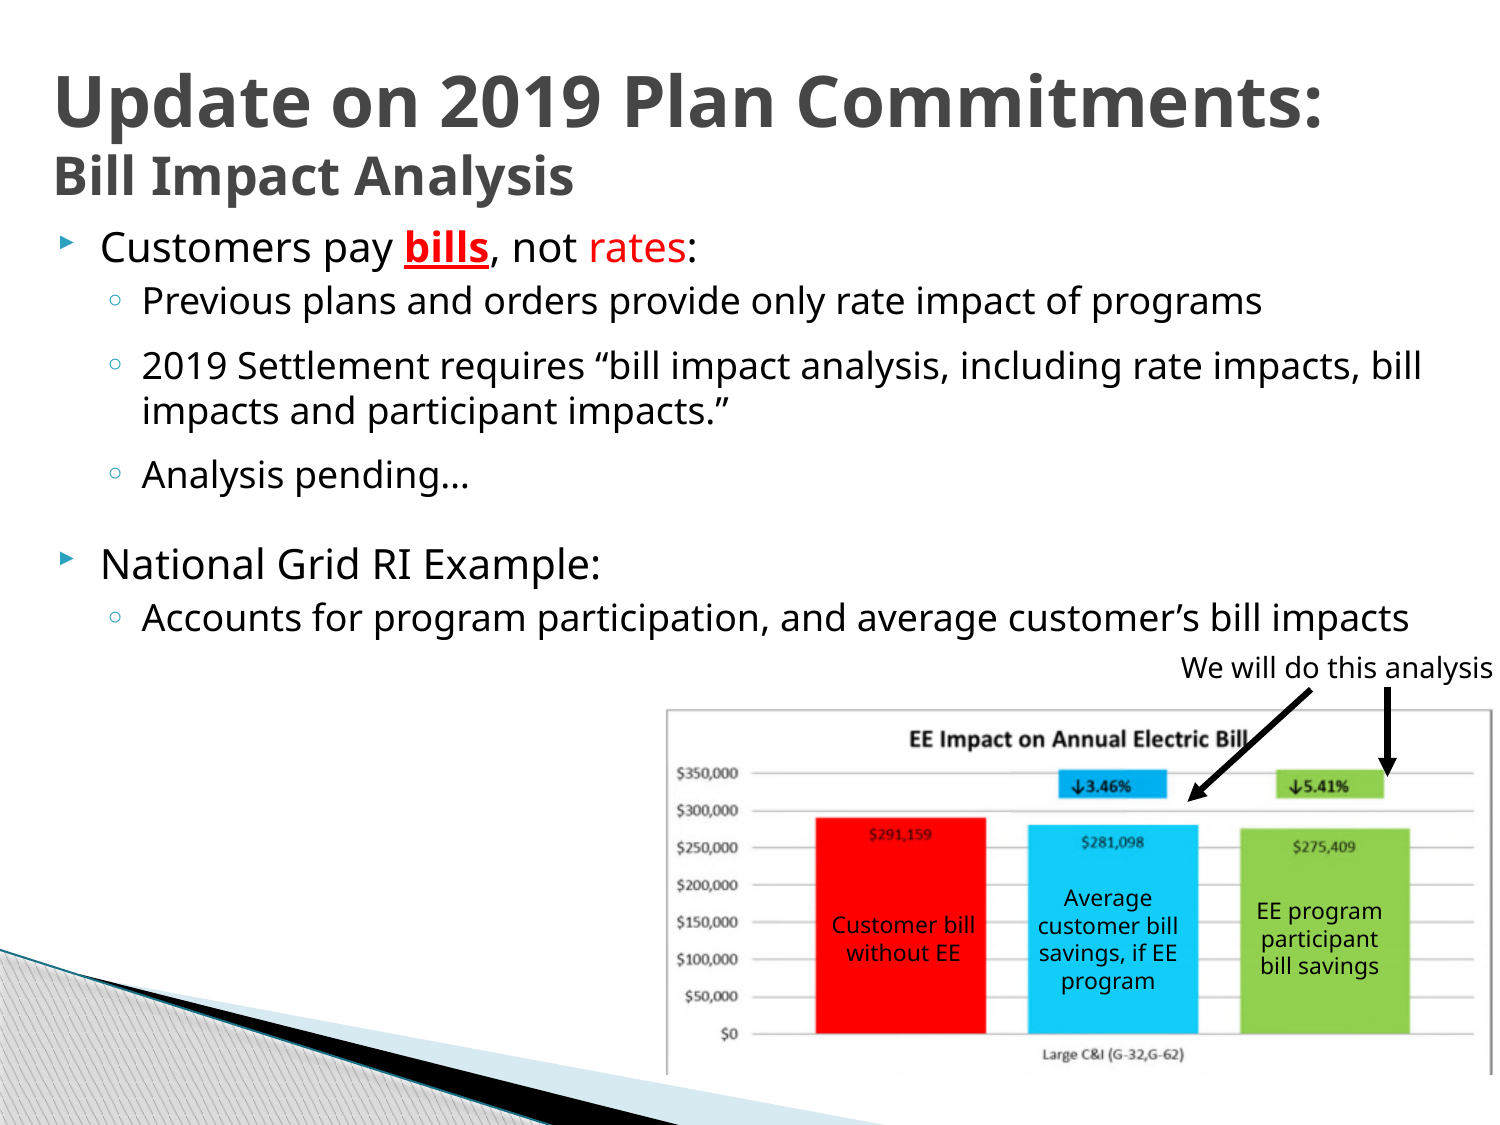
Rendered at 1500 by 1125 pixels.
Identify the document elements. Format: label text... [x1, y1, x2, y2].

picture [662, 705, 1500, 1076]
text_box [1187, 689, 1312, 803]
title Update on 2019 Plan Commitments: Bill Impact Analysis [37, 37, 1388, 213]
list Customers pay bills, not rates: Previous plans and orders provide only rate impact of programs 2019 Settlement requires “bill impact analysis, including rate impacts, bill impacts and participant impacts.” Analysis pending… National Grid RI Example: Accounts for program participation, and average customer’s bill impacts [24, 213, 1488, 1071]
text_box We will do this analysis [1050, 641, 1500, 692]
